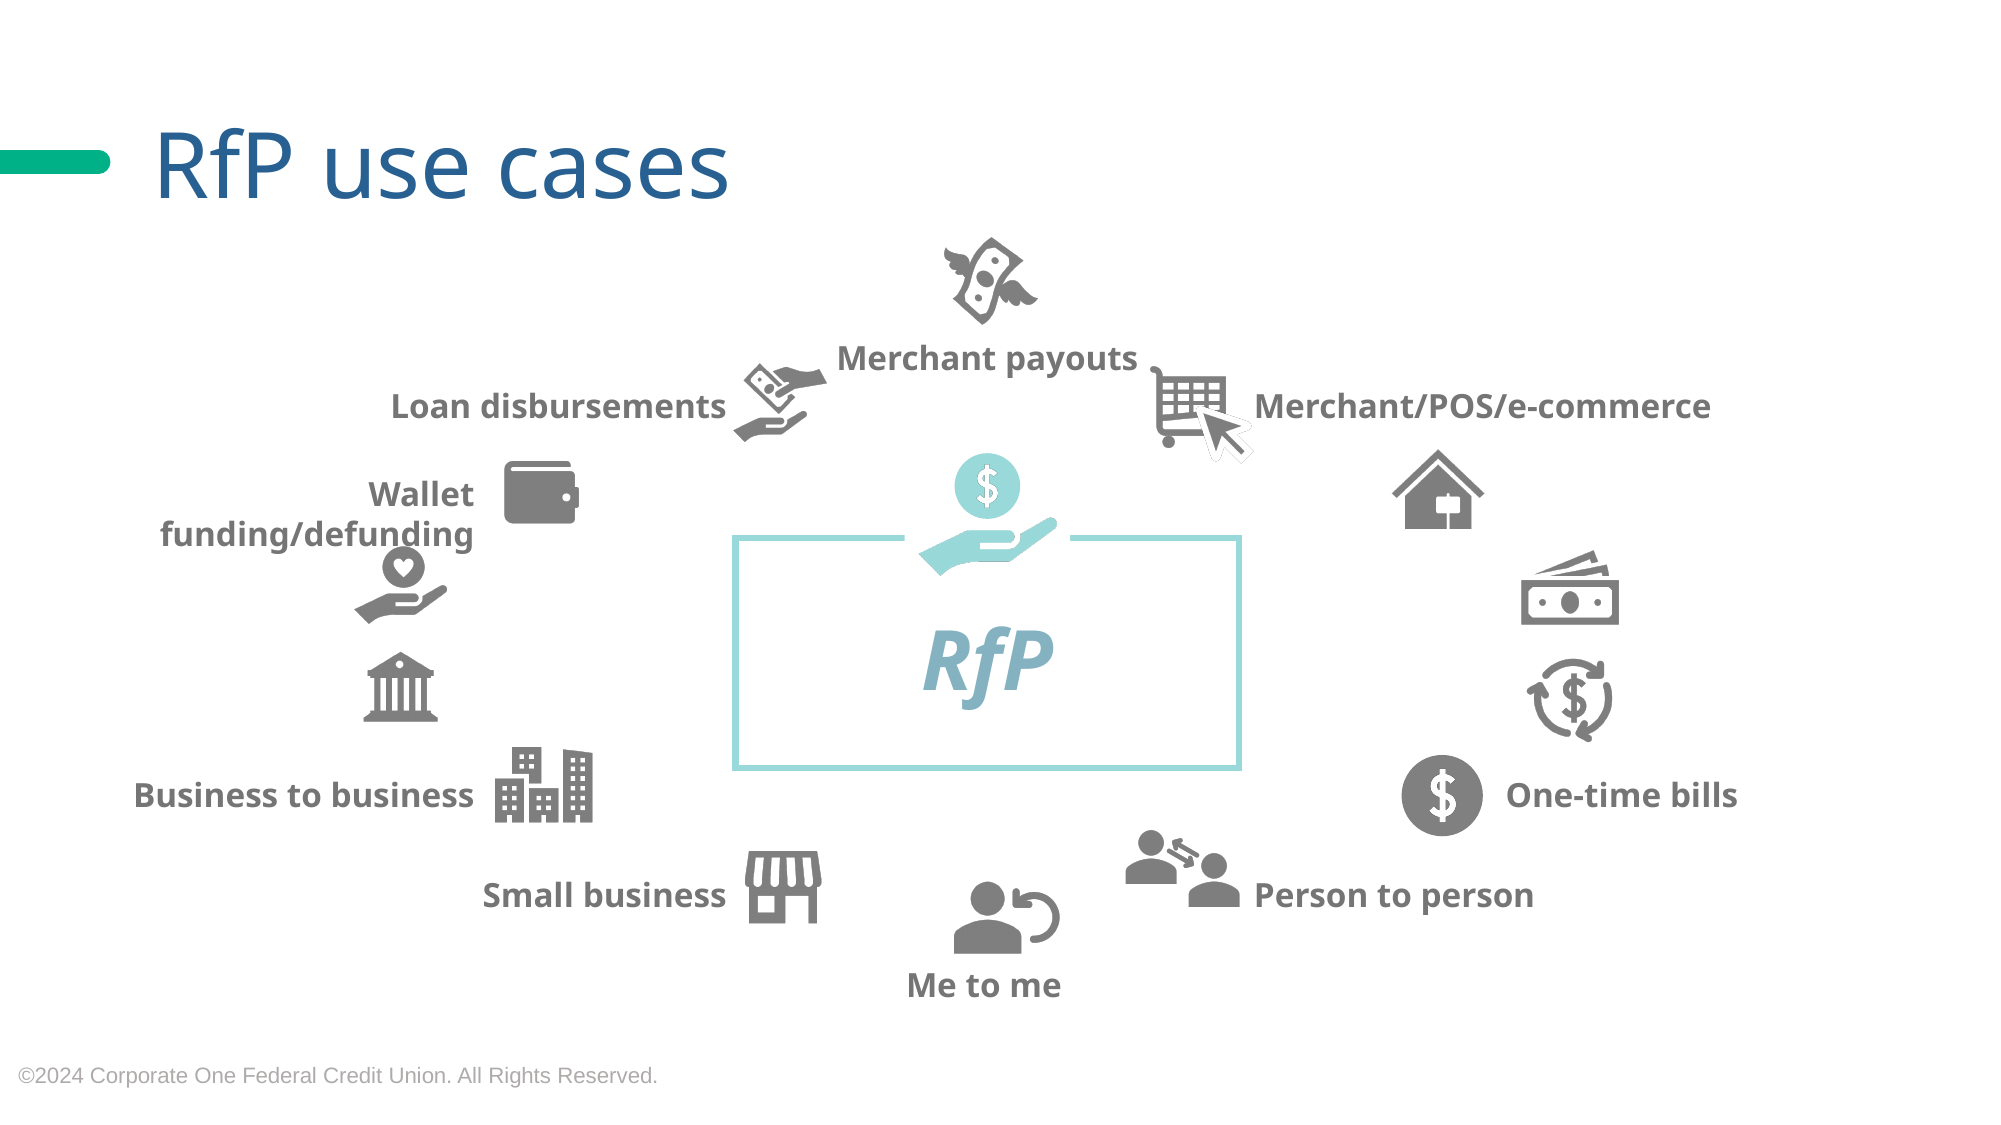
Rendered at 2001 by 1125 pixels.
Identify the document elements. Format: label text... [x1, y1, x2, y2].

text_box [1401, 754, 1483, 837]
title RfP use cases [137, 59, 1863, 278]
text_box Merchant/POS/e-commerce [1240, 377, 1783, 432]
text_box Merchant payouts [801, 329, 1174, 385]
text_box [1113, 819, 1252, 918]
text_box Wallet funding/defunding [55, 466, 490, 561]
picture [1517, 536, 1623, 642]
text_box Person to person [1239, 867, 1660, 922]
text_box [735, 453, 1240, 769]
text_box Business to business [117, 766, 485, 822]
text_box Me to me [798, 956, 1170, 1012]
picture [1385, 436, 1491, 542]
picture [485, 726, 602, 843]
text_box One-time bills [1490, 766, 1863, 822]
text_box ©2024 Corporate One Federal Credit Union. All Rights Reserved. [3, 1054, 675, 1096]
picture [354, 640, 447, 734]
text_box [1510, 638, 1632, 760]
picture [937, 867, 1075, 969]
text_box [350, 541, 451, 655]
picture [942, 232, 1040, 330]
text_box Small business [370, 867, 732, 922]
picture [1142, 358, 1267, 477]
picture [731, 353, 829, 451]
text_box Loan disbursements [370, 377, 731, 432]
picture [489, 442, 589, 542]
picture [732, 836, 834, 938]
